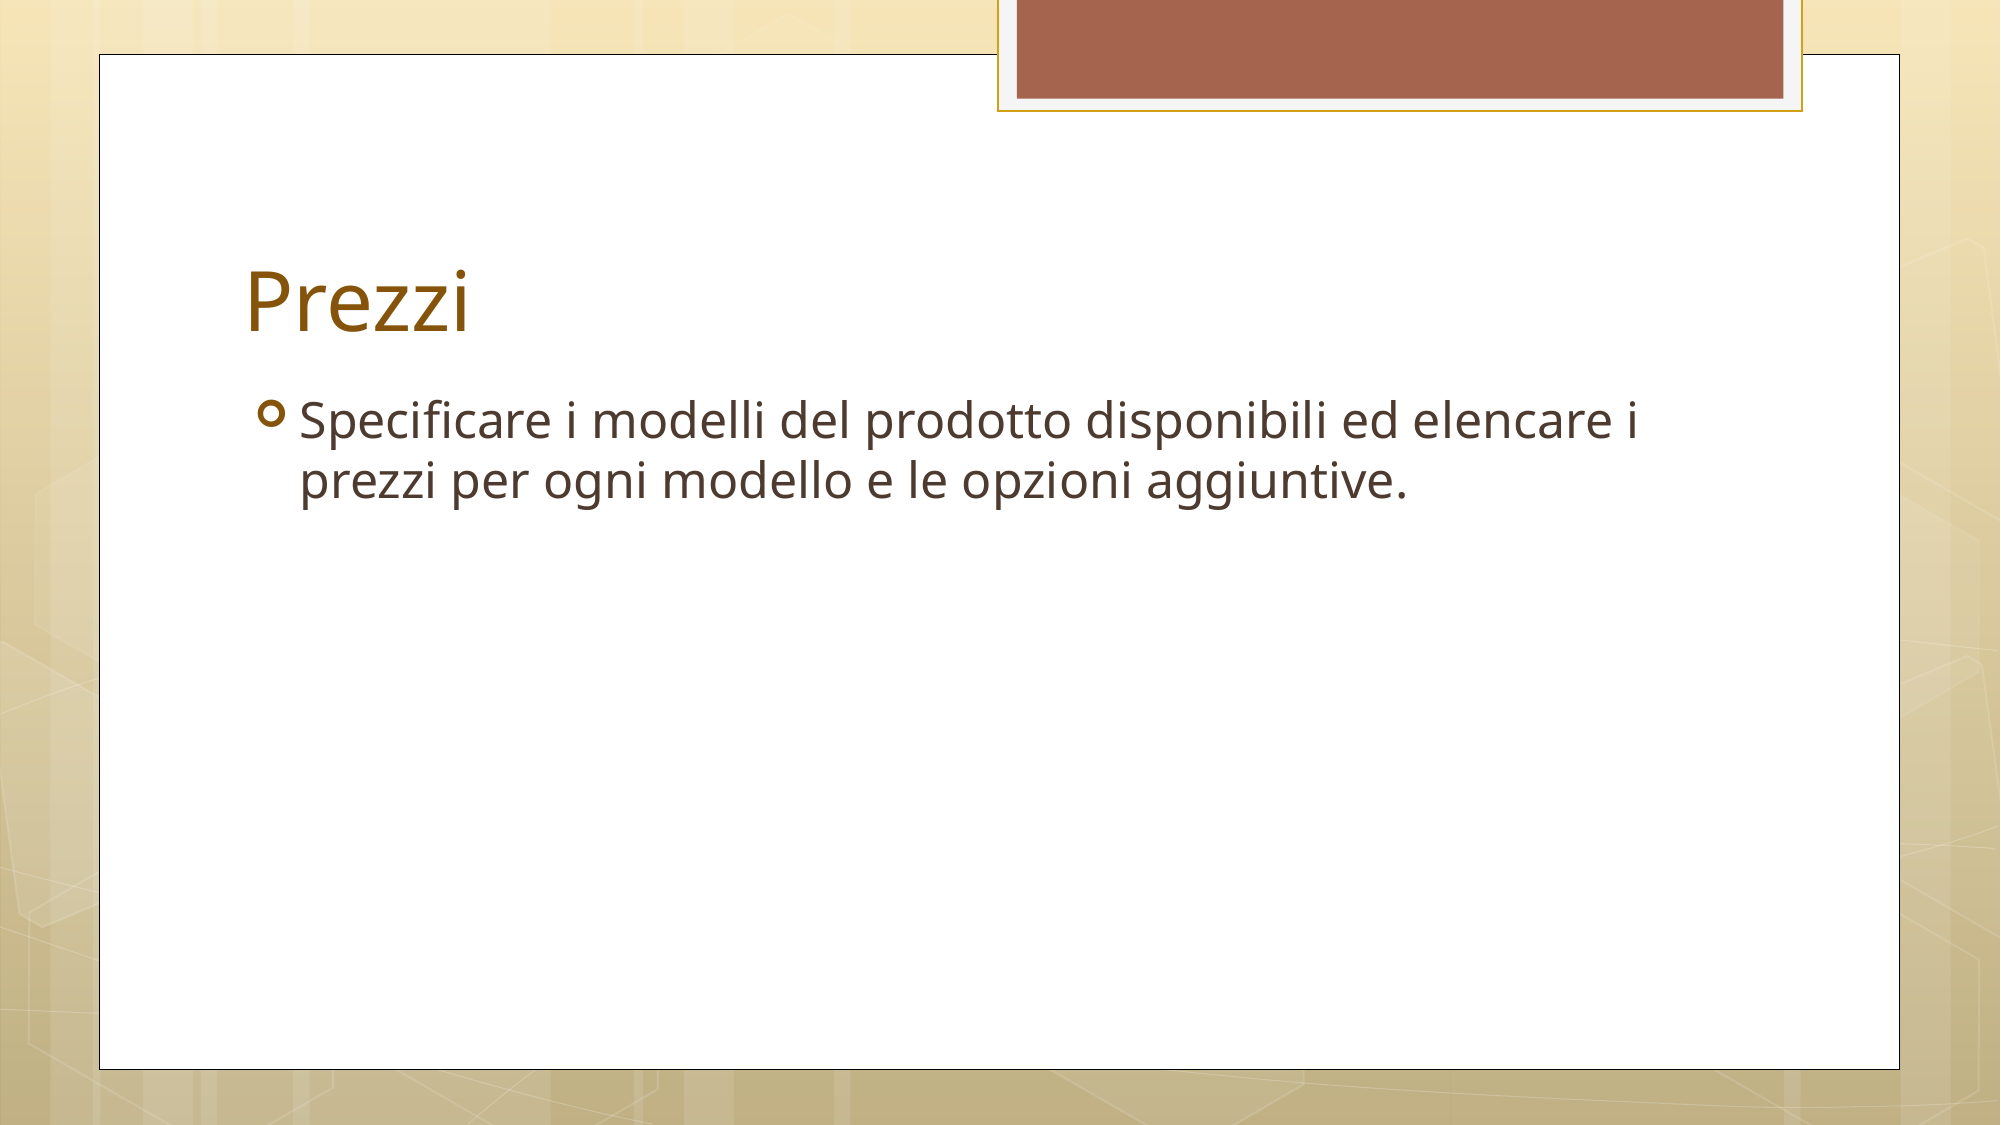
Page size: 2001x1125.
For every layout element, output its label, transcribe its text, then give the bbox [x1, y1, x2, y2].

title Prezzi [228, 168, 1765, 357]
list Specificare i modelli del prodotto disponibili ed elencare i prezzi per ogni modello e le opzioni aggiuntive. [228, 381, 1769, 957]
